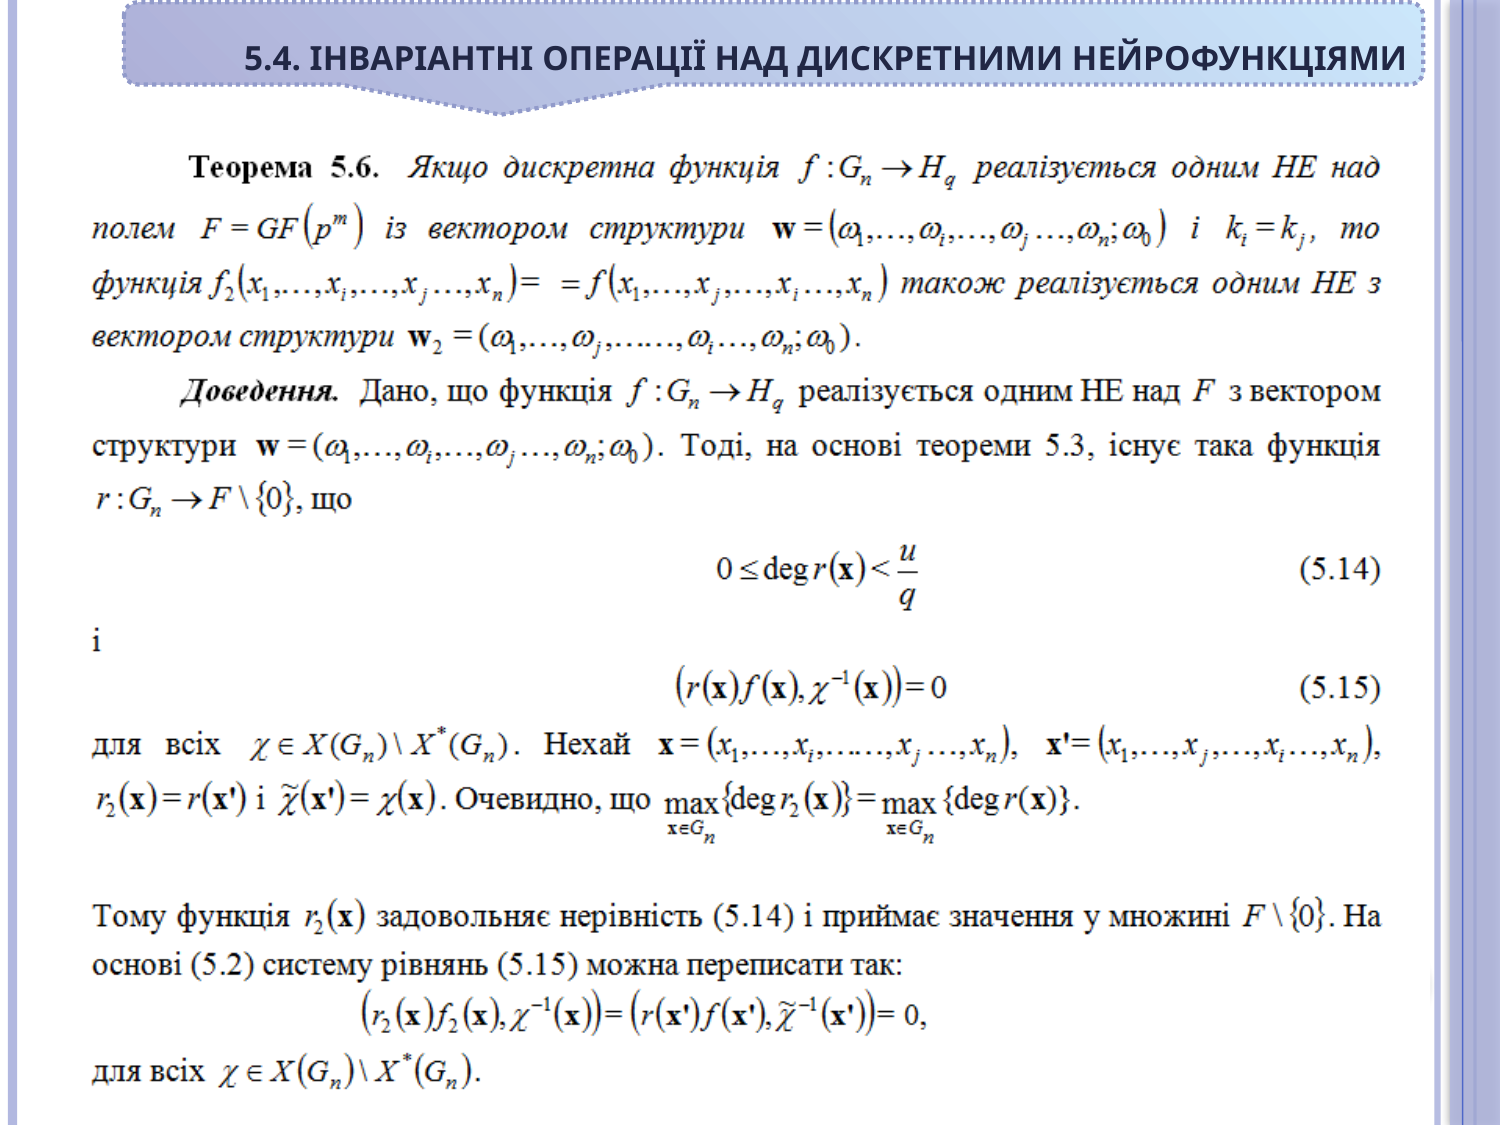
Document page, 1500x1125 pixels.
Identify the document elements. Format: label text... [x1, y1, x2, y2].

text_box [343, 85, 663, 117]
picture [64, 136, 1431, 1109]
text_box [121, 1, 1426, 22]
title 5.4. Інваріантні операції над дискретними нейрофункціями [41, 19, 1424, 85]
